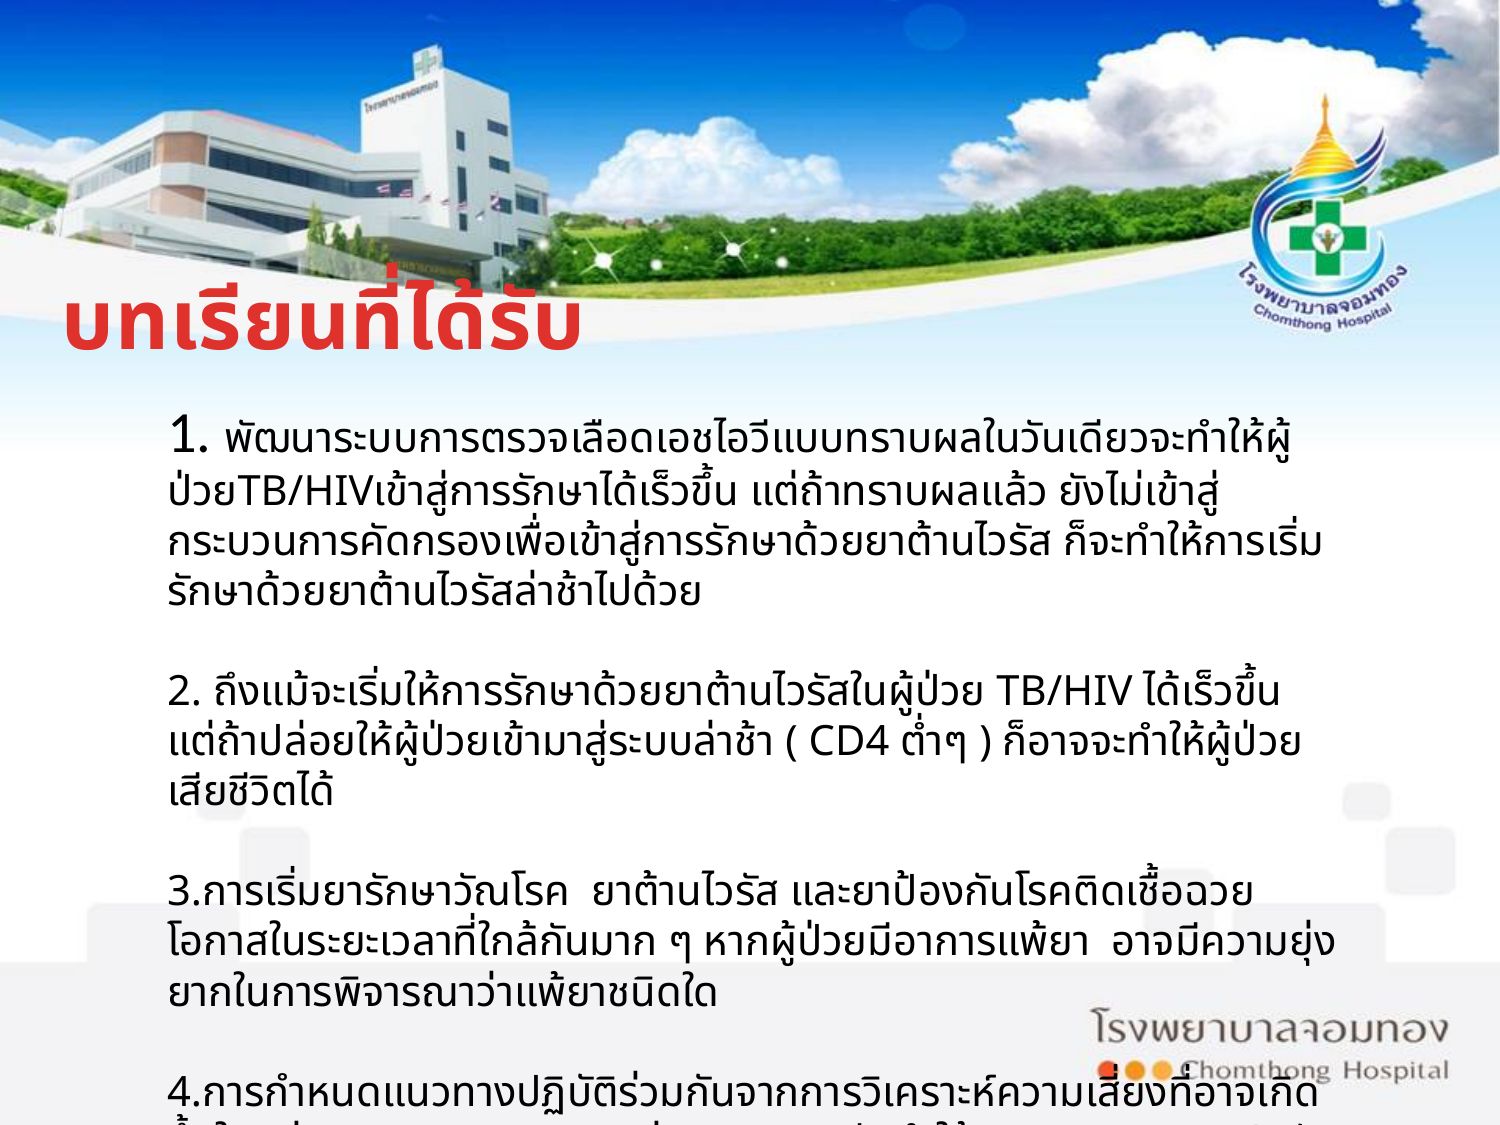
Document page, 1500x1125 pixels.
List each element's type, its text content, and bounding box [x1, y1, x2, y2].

title บทเรียนที่ได้รับ [46, 222, 1397, 411]
text_box 1. พัฒนาระบบการตรวจเลือดเอชไอวีแบบทราบผลในวันเดียวจะทำให้ผู้ป่วยTB/HIVเข้าสู่การรักษาได้เร็วขึ้น แต่ถ้าทราบผลแล้ว ยังไม่เข้าสู่กระบวนการคัดกรองเพื่อเข้าสู่การรักษาด้วยยาต้านไวรัส ก็จะทำให้การเริ่มรักษาด้วยยาต้านไวรัสล่าช้าไปด้วย 2. ถึงแม้จะเริ่มให้การรักษาด้วยยาต้านไวรัสในผู้ป่วย TB/HIV ได้เร็วขึ้น แต่ถ้าปล่อยให้ผู้ป่วยเข้ามาสู่ระบบล่าช้า ( CD4 ต่ำๆ ) ก็อาจจะทำให้ผู้ป่วยเสียชีวิตได้ 3.การเริ่มยารักษาวัณโรค ยาต้านไวรัส และยาป้องกันโรคติดเชื้อฉวยโอกาสในระยะเวลาที่ใกล้กันมาก ๆ หากผู้ป่วยมีอาการแพ้ยา อาจมีความยุ่งยากในการพิจารณาว่าแพ้ยาชนิดใด 4.การกำหนดแนวทางปฏิบัติร่วมกันจากการวิเคราะห์ความเสี่ยงที่อาจเกิดขึ้นในแต่ละกระบวนการ ของแต่ละสาขาวิชาชีพทำให้แนวทางสามารถปฏิบัติได้จริง และลื่นไหล [152, 386, 1358, 1125]
picture [0, 0, 1500, 1125]
